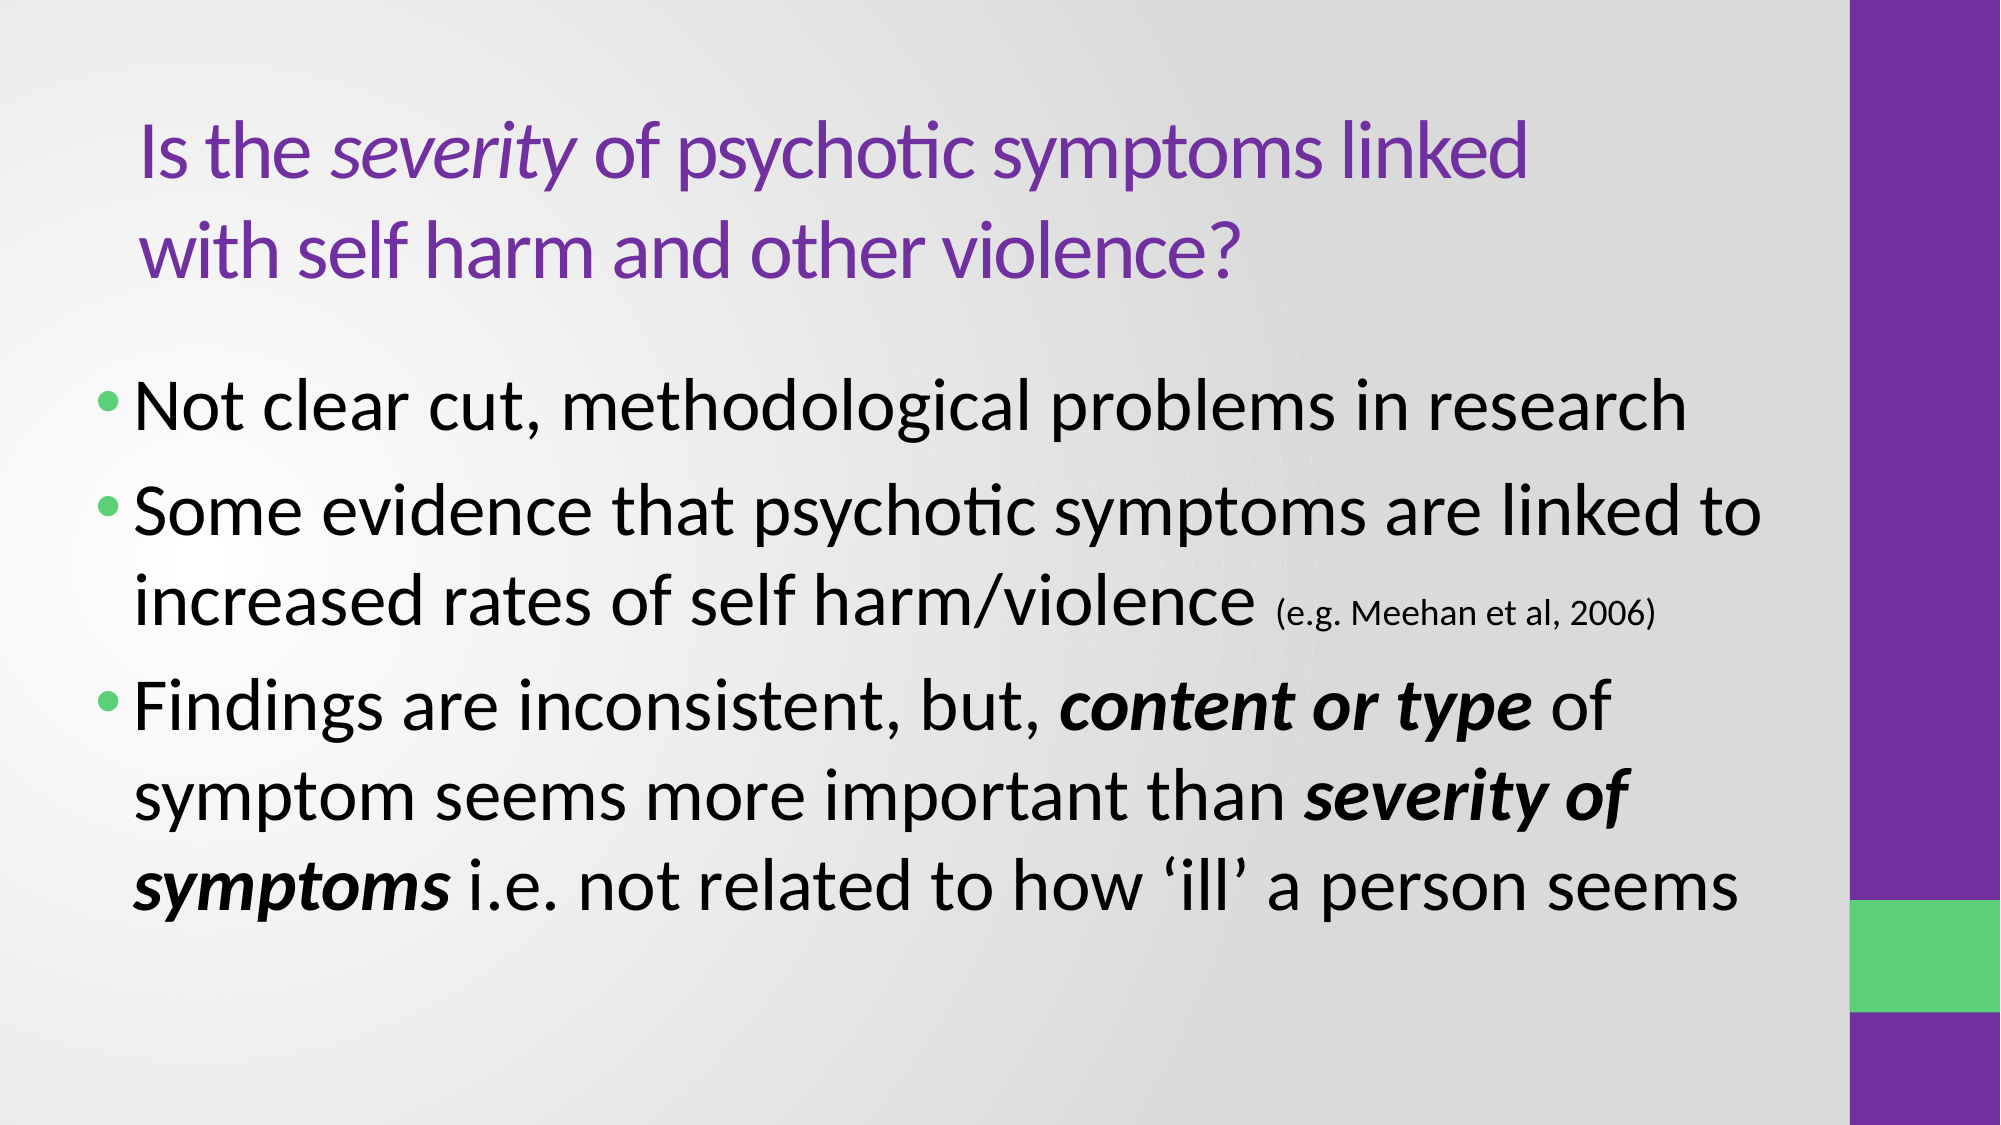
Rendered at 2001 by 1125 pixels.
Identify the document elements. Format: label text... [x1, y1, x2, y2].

list Not clear cut, methodological problems in research Some evidence that psychotic symptoms are linked to increased rates of self harm/violence (e.g. Meehan et al, 2006) Findings are inconsistent, but, content or type of symptom seems more important than severity of symptoms i.e. not related to how ‘ill’ a person seems [61, 348, 1784, 1088]
title Is the severity of psychotic symptoms linked with self harm and other violence? [123, 78, 1578, 313]
